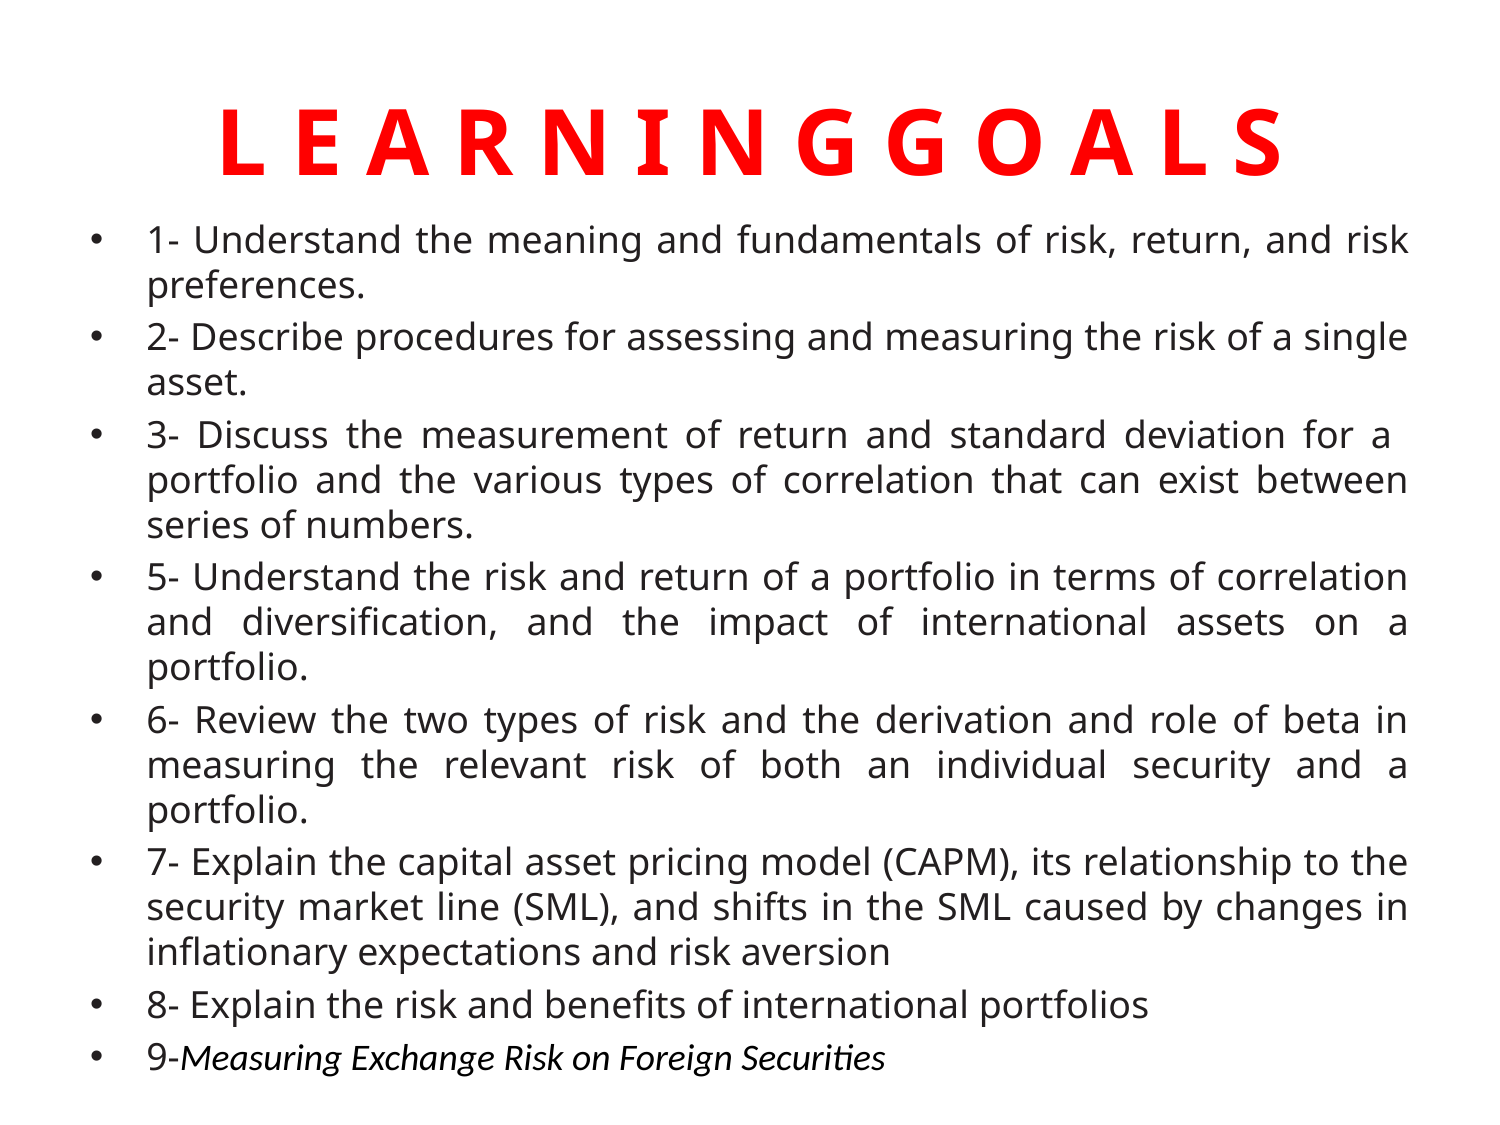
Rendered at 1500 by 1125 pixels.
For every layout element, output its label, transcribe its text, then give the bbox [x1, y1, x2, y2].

title L E A R N I N G G O A L S [75, 45, 1425, 208]
list 1- Understand the meaning and fundamentals of risk, return, and risk preferences. 2- Describe procedures for assessing and measuring the risk of a single asset. 3- Discuss the measurement of return and standard deviation for a portfolio and the various types of correlation that can exist between series of numbers. 5- Understand the risk and return of a portfolio in terms of correlation and diversification, and the impact of international assets on a portfolio. 6- Review the two types of risk and the derivation and role of beta in measuring the relevant risk of both an individual security and a portfolio. 7- Explain the capital asset pricing model (CAPM), its relationship to the security market line (SML), and shifts in the SML caused by changes in inflationary expectations and risk aversion 8- Explain the risk and benefits of international portfolios 9-Measuring Exchange Risk on Foreign Securities [75, 208, 1425, 1071]
